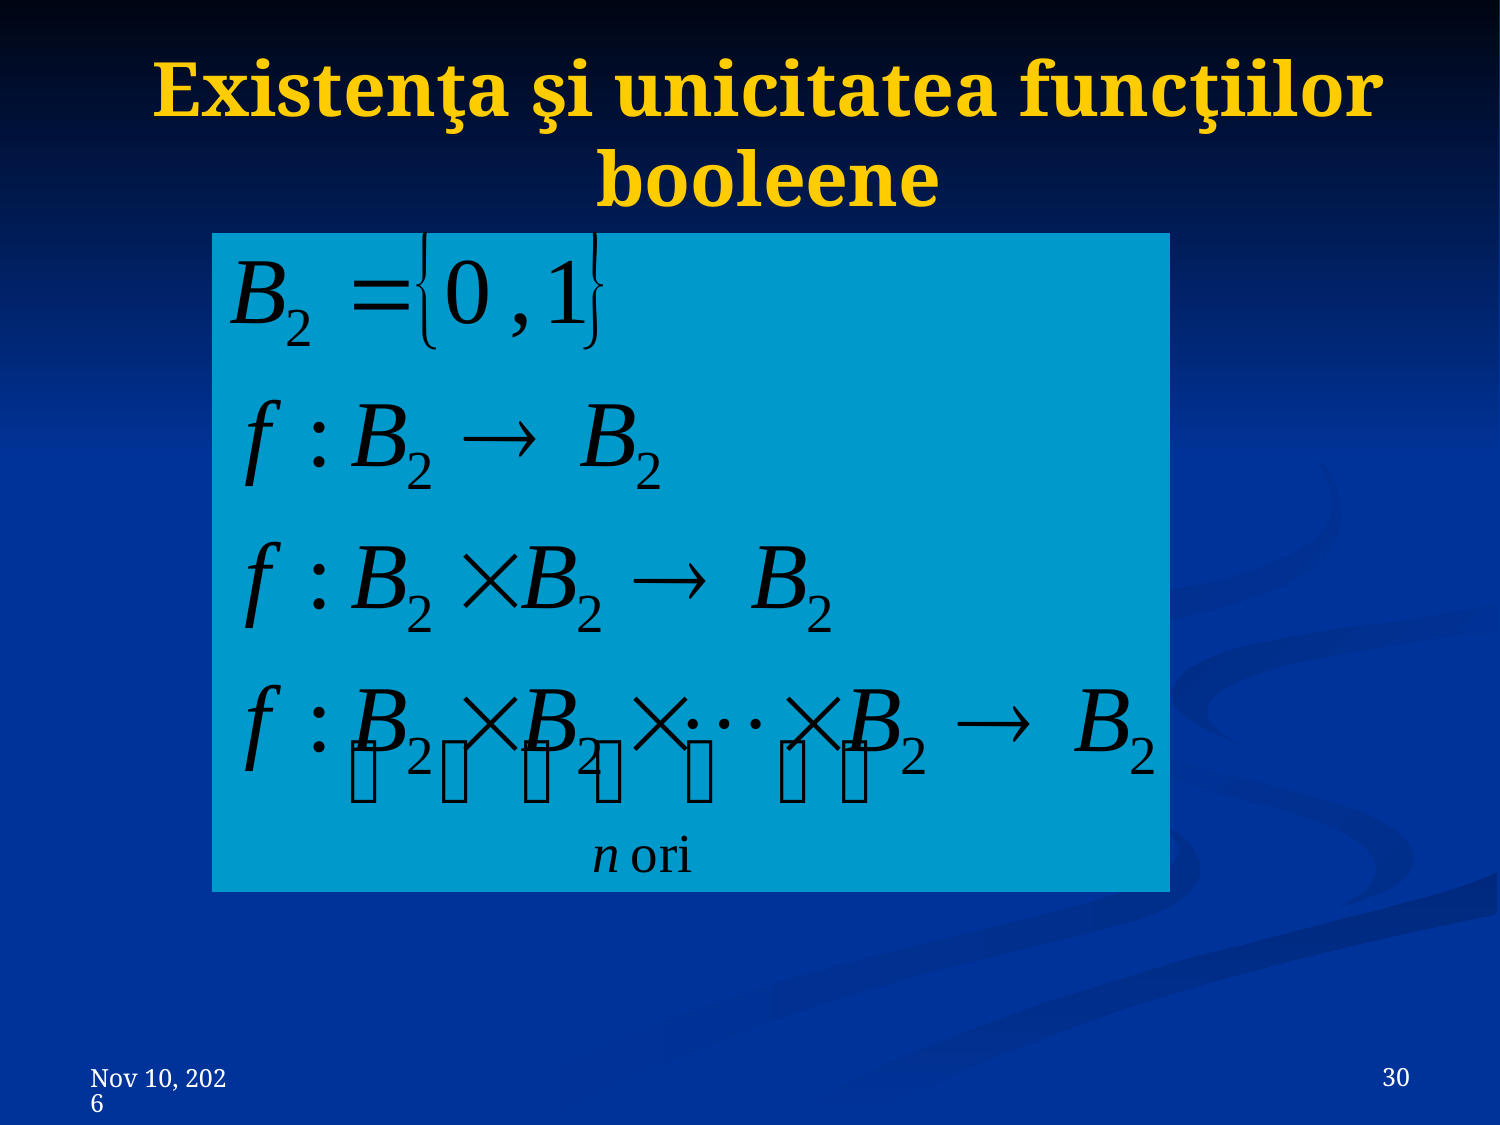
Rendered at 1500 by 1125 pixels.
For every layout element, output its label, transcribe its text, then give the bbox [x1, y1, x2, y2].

text_box Existenţa şi unicitatea funcţiilor booleene [75, 37, 1463, 225]
slide_number 8-Nov-23 [75, 1025, 250, 1104]
slide_number 30 [1200, 1025, 1425, 1104]
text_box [212, 232, 1171, 893]
